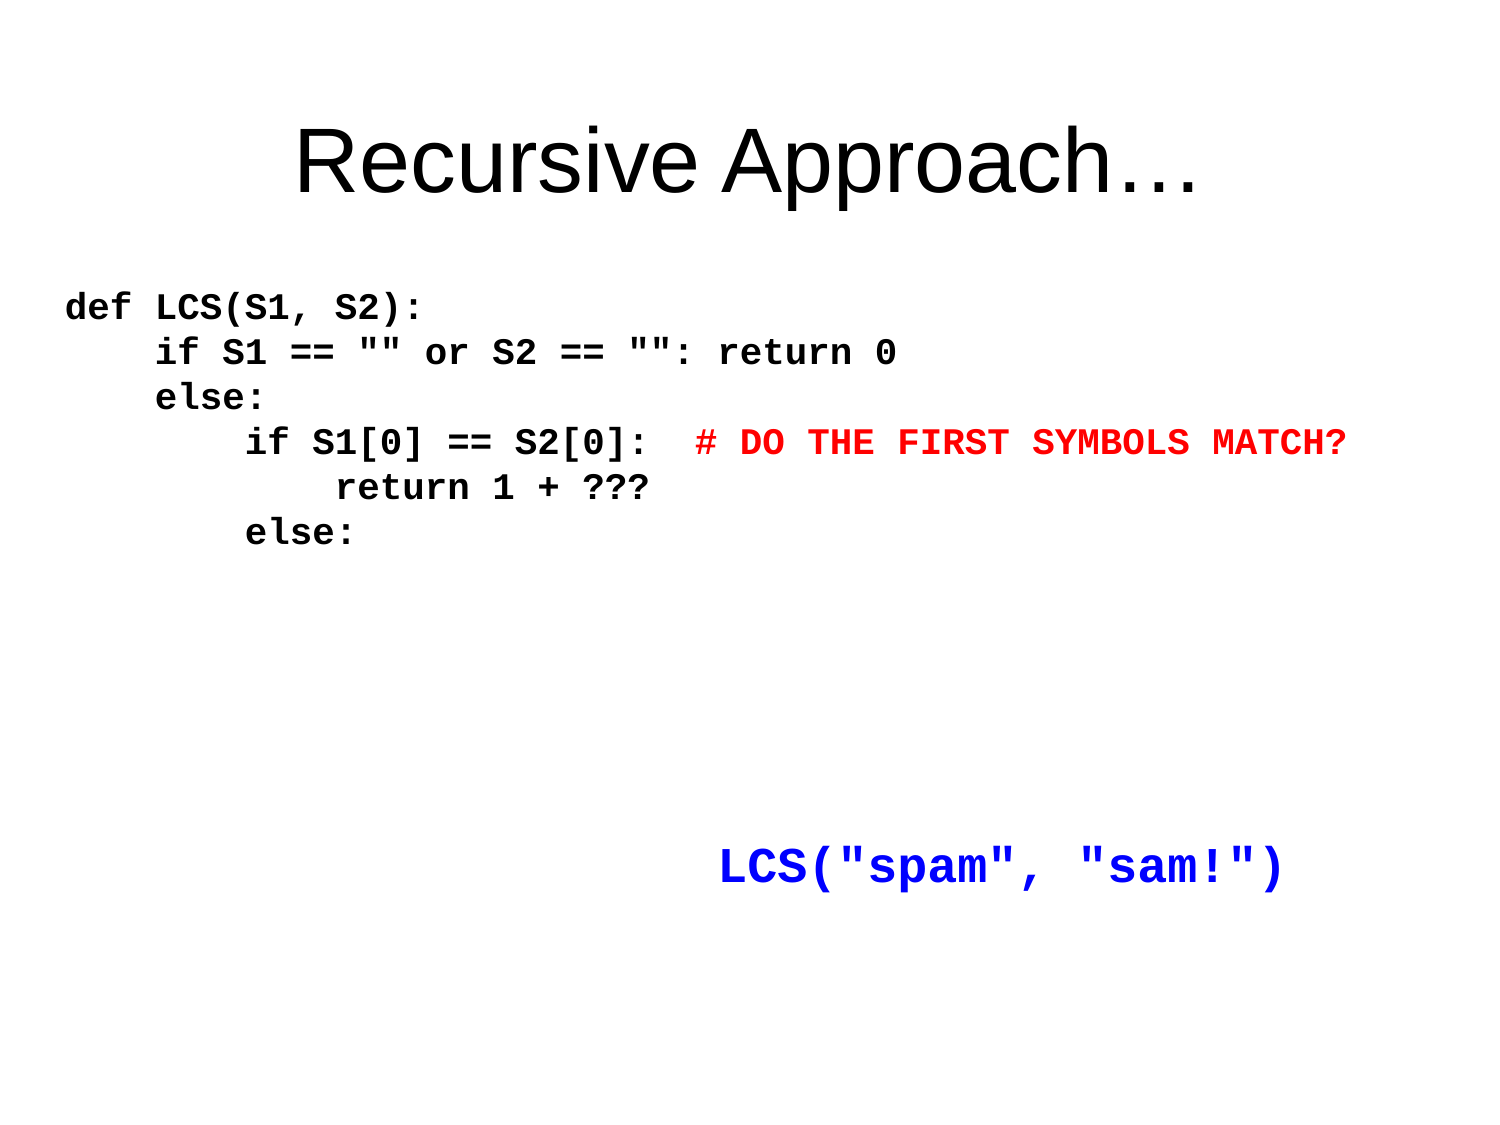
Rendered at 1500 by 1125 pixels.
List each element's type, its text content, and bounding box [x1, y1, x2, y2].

text_box def LCS(S1, S2): if S1 == "" or S2 == "": return 0 else: if S1[0] == S2[0]: # DO THE FIRST SYMBOLS MATCH? return 1 + ??? else: [49, 274, 1475, 605]
text_box LCS("spam", "sam!") [702, 824, 1303, 900]
title Recursive Approach… [112, 62, 1388, 250]
